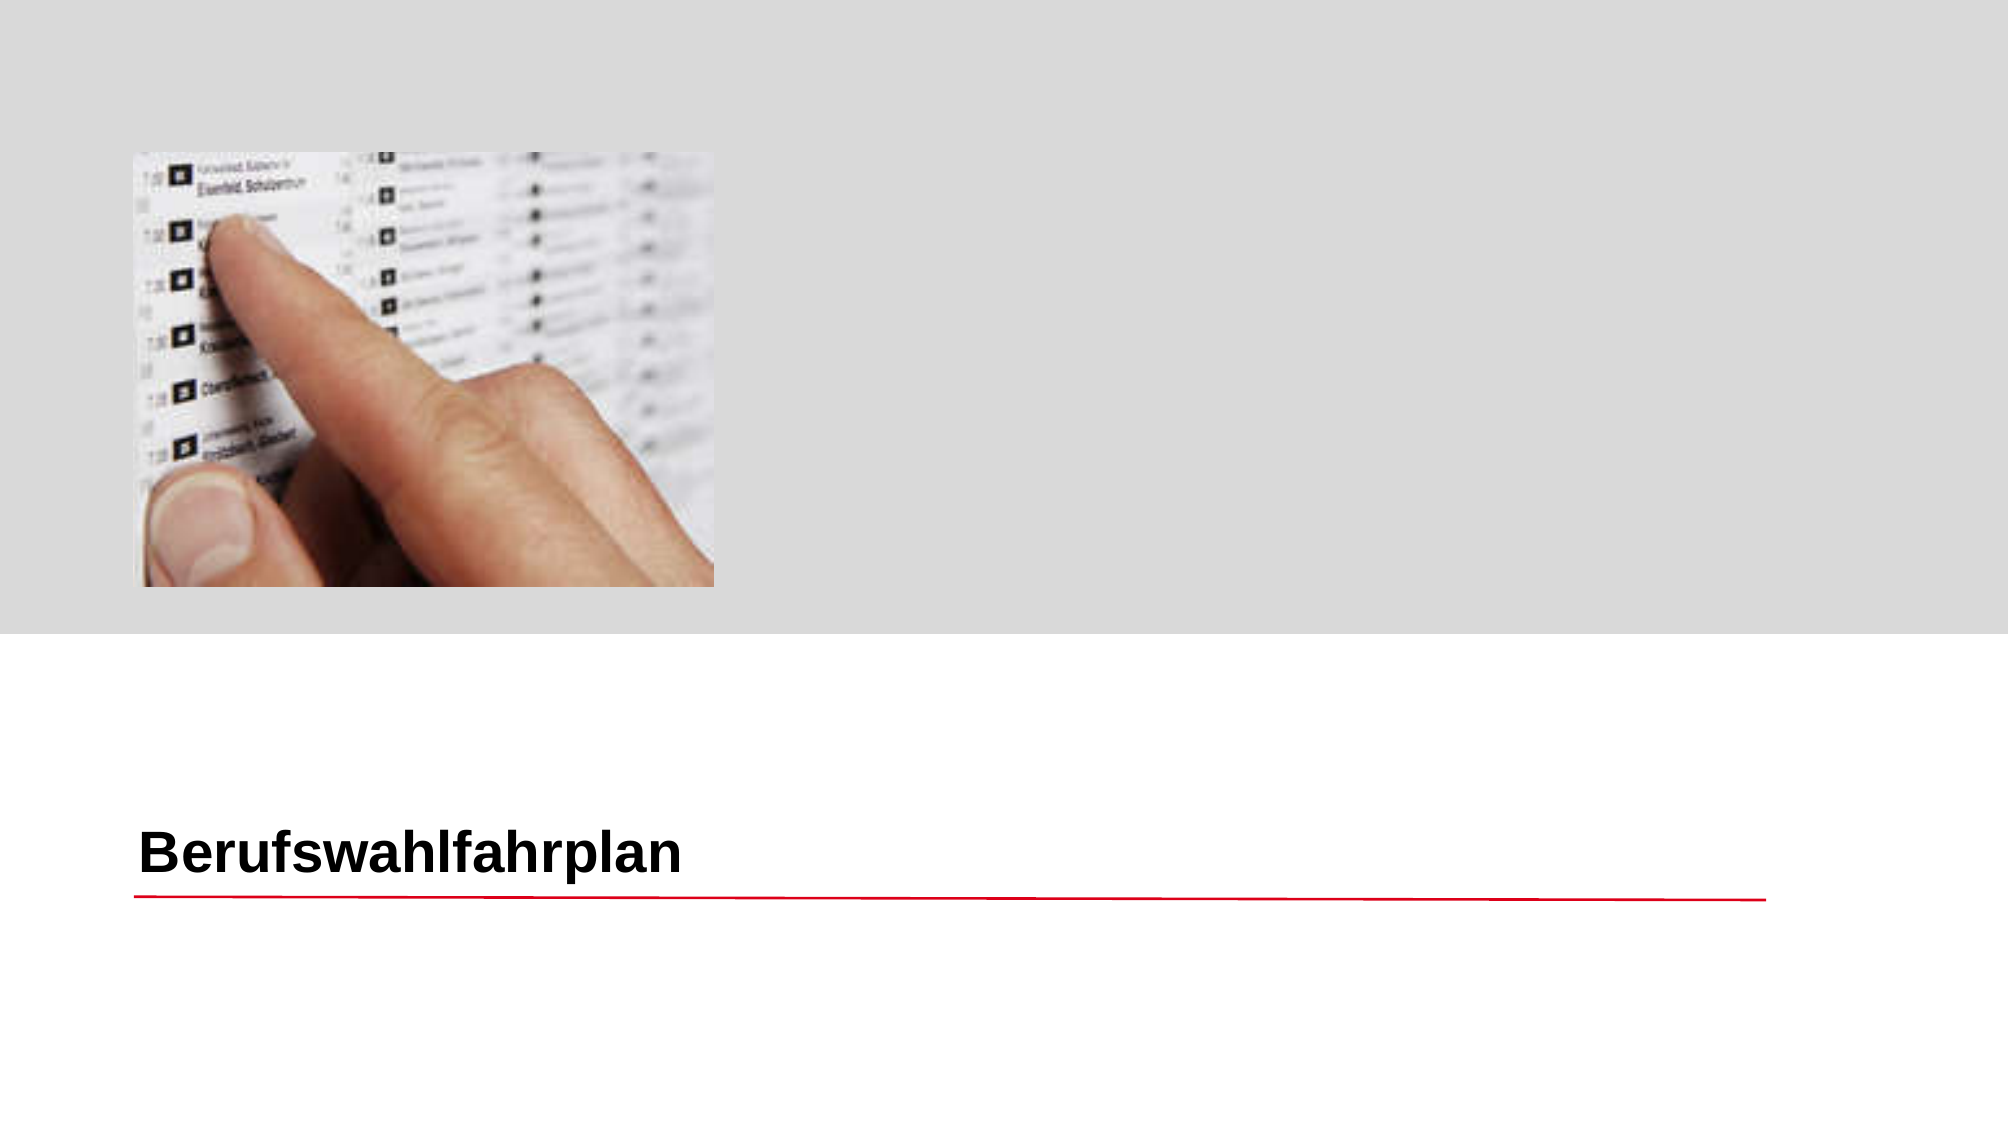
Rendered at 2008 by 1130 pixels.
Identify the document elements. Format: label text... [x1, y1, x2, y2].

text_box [133, 896, 1767, 901]
text_box Berufswahlfahrplan [124, 806, 715, 892]
picture [133, 152, 714, 588]
text_box [0, 0, 2008, 636]
